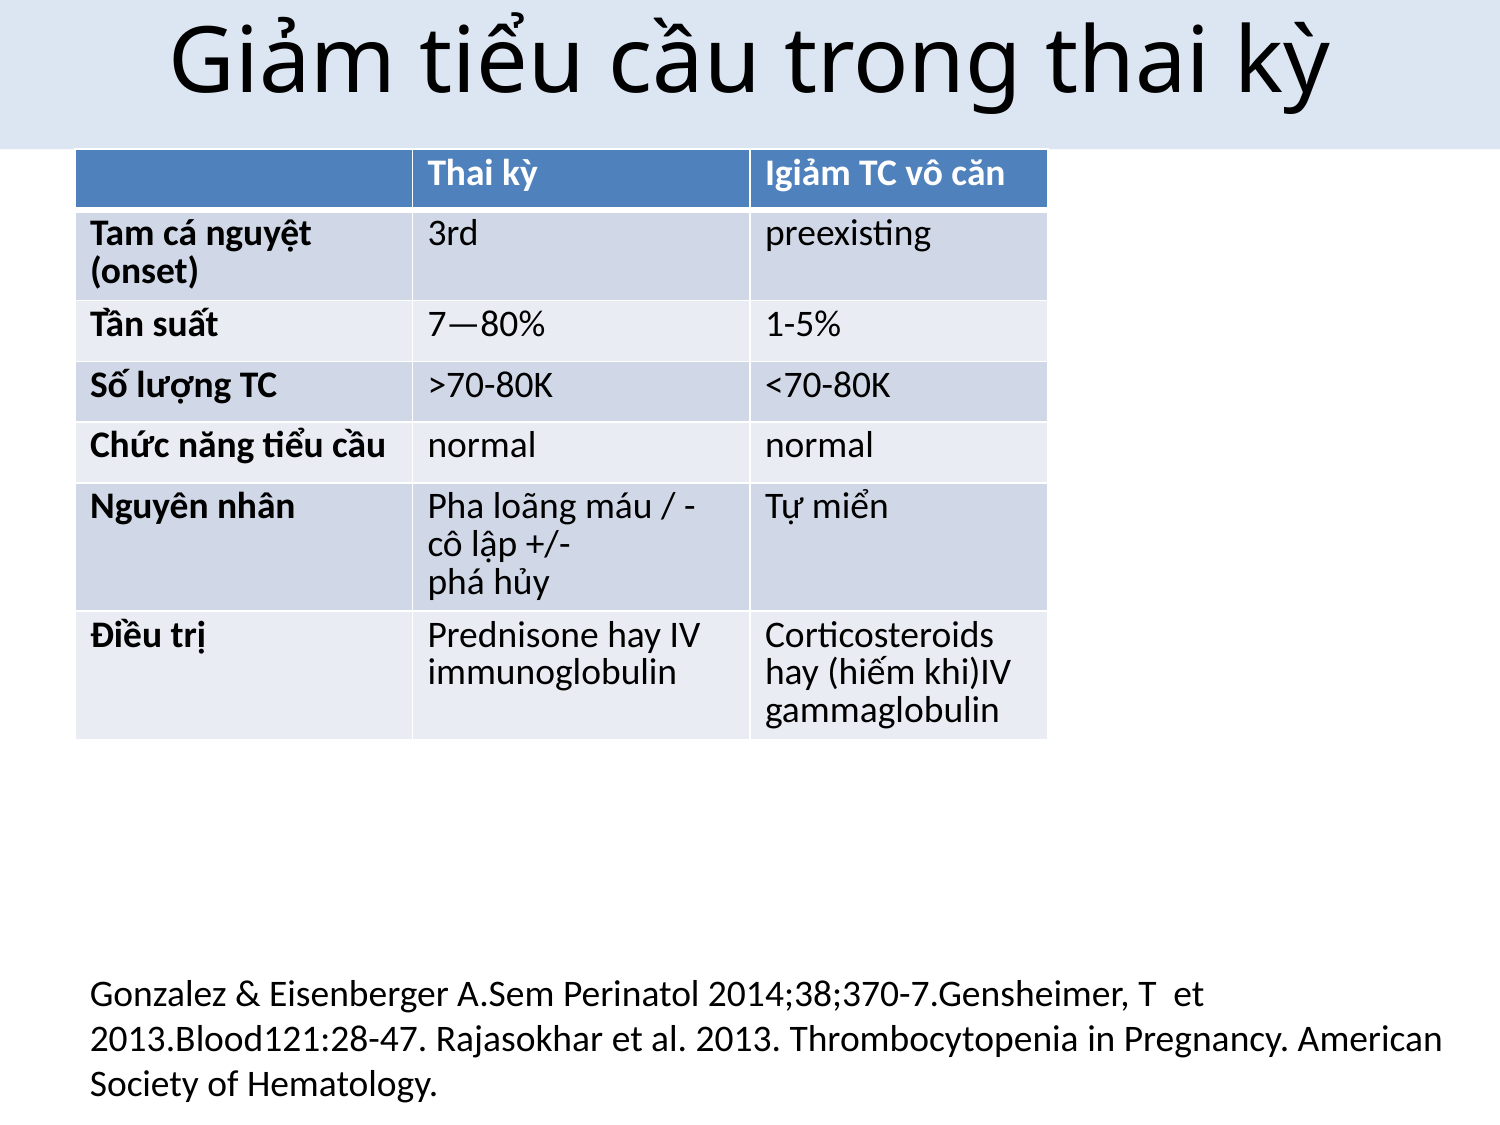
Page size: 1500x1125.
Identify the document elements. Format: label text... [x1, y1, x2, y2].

table_cell Tần suất [76, 301, 412, 361]
table_cell 7—80% [413, 301, 749, 361]
table_cell preexisting [751, 213, 1047, 300]
table_cell Điều trị [76, 612, 412, 739]
table_header Igiảm TC vô căn [751, 150, 1047, 207]
table_cell normal [751, 423, 1047, 482]
table_cell 3rd [413, 213, 749, 300]
table_cell Prednisone hay IV immunoglobulin [413, 612, 749, 739]
table_cell <70-80K [751, 362, 1047, 421]
table_cell Số lượng TC [76, 362, 412, 421]
table_cell >70-80K [413, 362, 749, 421]
table_header Thai kỳ [413, 150, 749, 207]
table_cell Pha loãng máu / - cô lập +/- phá hủy [413, 484, 749, 610]
table_cell Tam cá nguyệt (onset) [76, 213, 412, 300]
table_cell Corticosteroids hay (hiếm khi)IV gammaglobulin [751, 612, 1047, 739]
table_cell Chức năng tiểu cầu [76, 423, 412, 482]
table_header [76, 150, 412, 207]
table_cell normal [413, 423, 749, 482]
table_cell Tự miển [751, 484, 1047, 610]
title Giảm tiểu cầu trong thai kỳ [0, 0, 1500, 150]
text_box Gonzalez & Eisenberger A.Sem Perinatol 2014;38;370-7.Gensheimer, T et 2013.Blood121:28-47. Rajasokhar et al. 2013. Thrombocytopenia in Pregnancy. American Society of Hematology. [74, 961, 1500, 1125]
table_cell 1-5% [751, 301, 1047, 361]
table_cell Nguyên nhân [76, 484, 412, 610]
